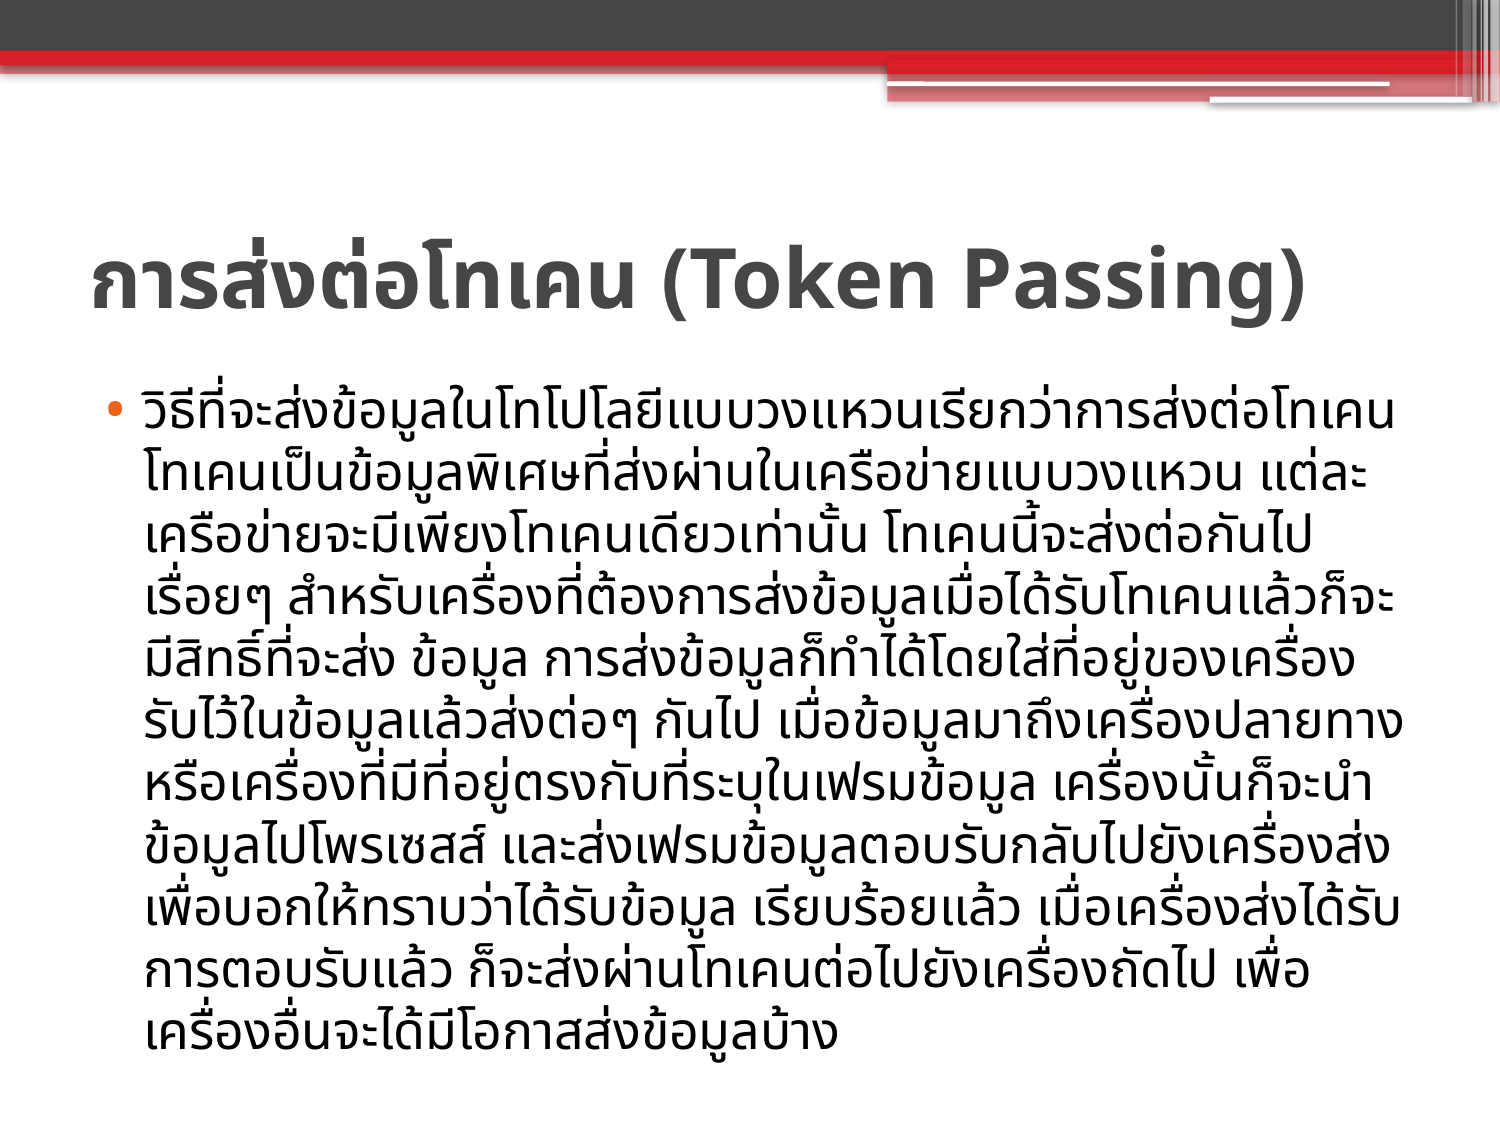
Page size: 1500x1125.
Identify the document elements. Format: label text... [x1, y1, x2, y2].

list วิธีที่จะส่งข้อมูลในโทโปโลยีแบบวงแหวนเรียกว่าการส่งต่อโทเคน โทเคนเป็นข้อมูลพิเศษที่ส่งผ่านในเครือข่ายแบบวงแหวน แต่ละเครือข่ายจะมีเพียงโทเคนเดียวเท่านั้น โทเคนนี้จะส่งต่อกันไปเรื่อยๆ สำหรับเครื่องที่ต้องการส่งข้อมูลเมื่อได้รับโทเคนแล้วก็จะมีสิทธิ์ที่จะส่ง ข้อมูล การส่งข้อมูลก็ทำได้โดยใส่ที่อยู่ของเครื่องรับไว้ในข้อมูลแล้วส่งต่อๆ กันไป เมื่อข้อมูลมาถึงเครื่องปลายทาง หรือเครื่องที่มีที่อยู่ตรงกับที่ระบุในเฟรมข้อมูล เครื่องนั้นก็จะนำข้อมูลไปโพรเซสส์ และส่งเฟรมข้อมูลตอบรับกลับไปยังเครื่องส่งเพื่อบอกให้ทราบว่าได้รับข้อมูล เรียบร้อยแล้ว เมื่อเครื่องส่งได้รับการตอบรับแล้ว ก็จะส่งผ่านโทเคนต่อไปยังเครื่องถัดไป เพื่อเครื่องอื่นจะได้มีโอกาสส่งข้อมูลบ้าง [75, 368, 1425, 1079]
title การส่งต่อโทเคน (Token Passing) [75, 187, 1425, 363]
